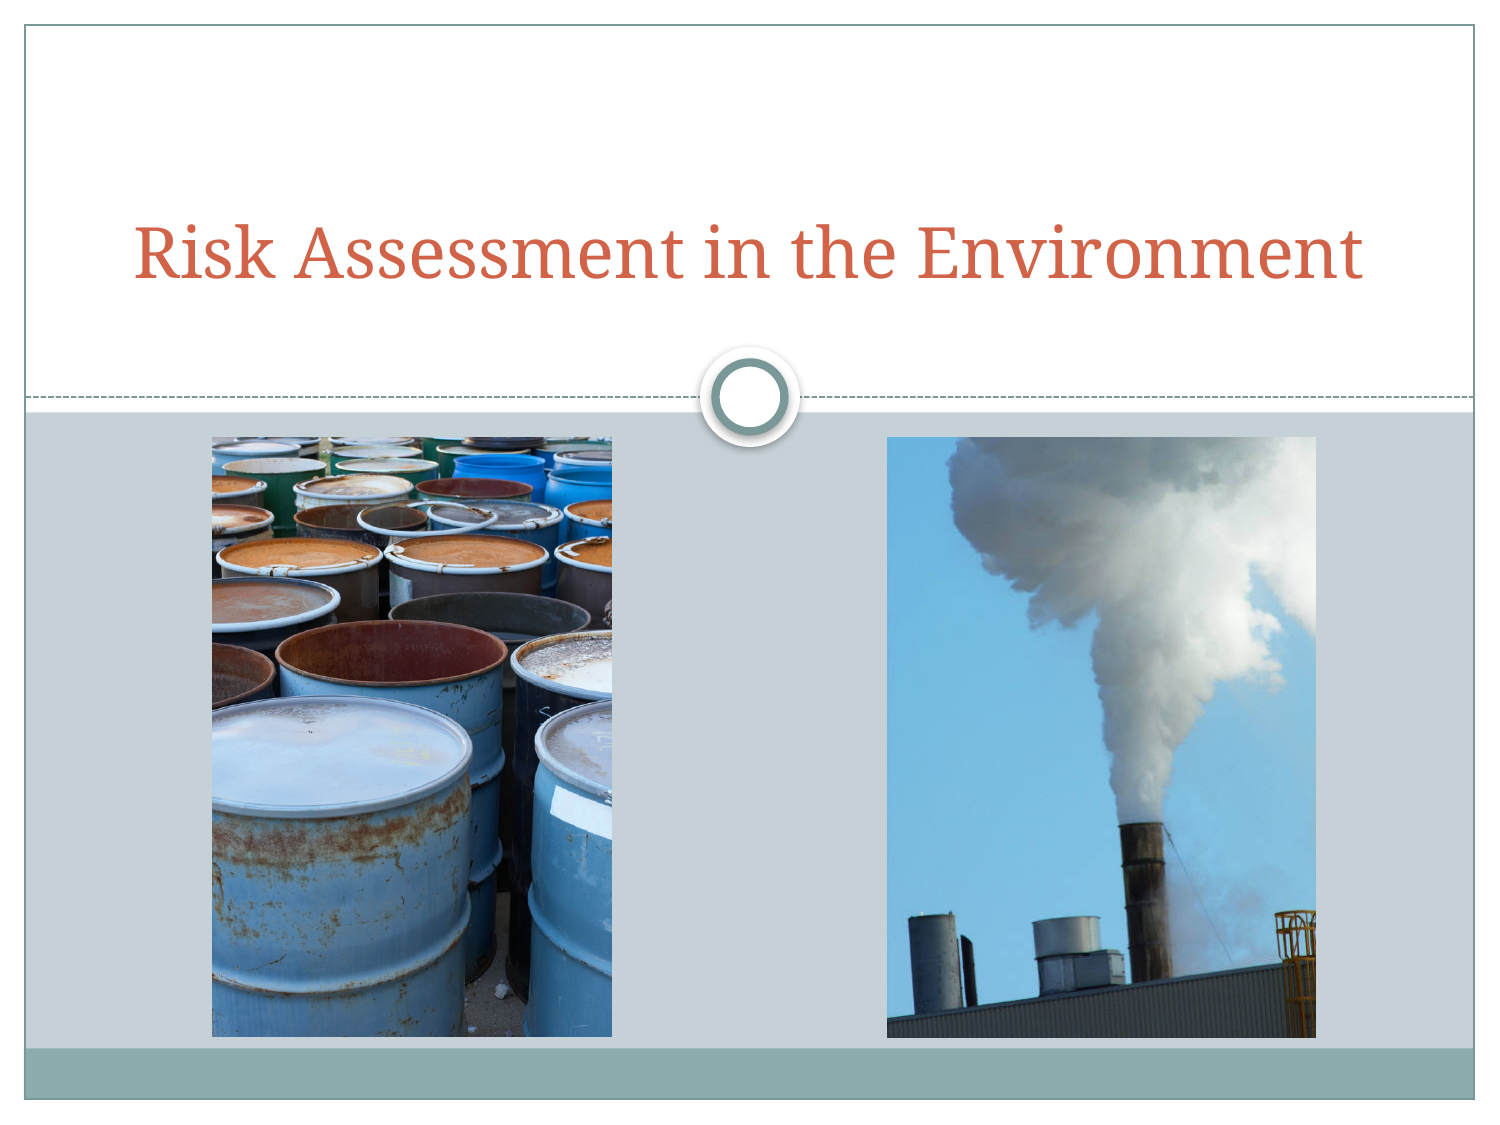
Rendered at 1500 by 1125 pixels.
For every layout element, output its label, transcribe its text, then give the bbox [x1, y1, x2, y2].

picture [887, 437, 1316, 1038]
title Risk Assessment in the Environment [75, 125, 1425, 300]
picture [212, 437, 612, 1037]
